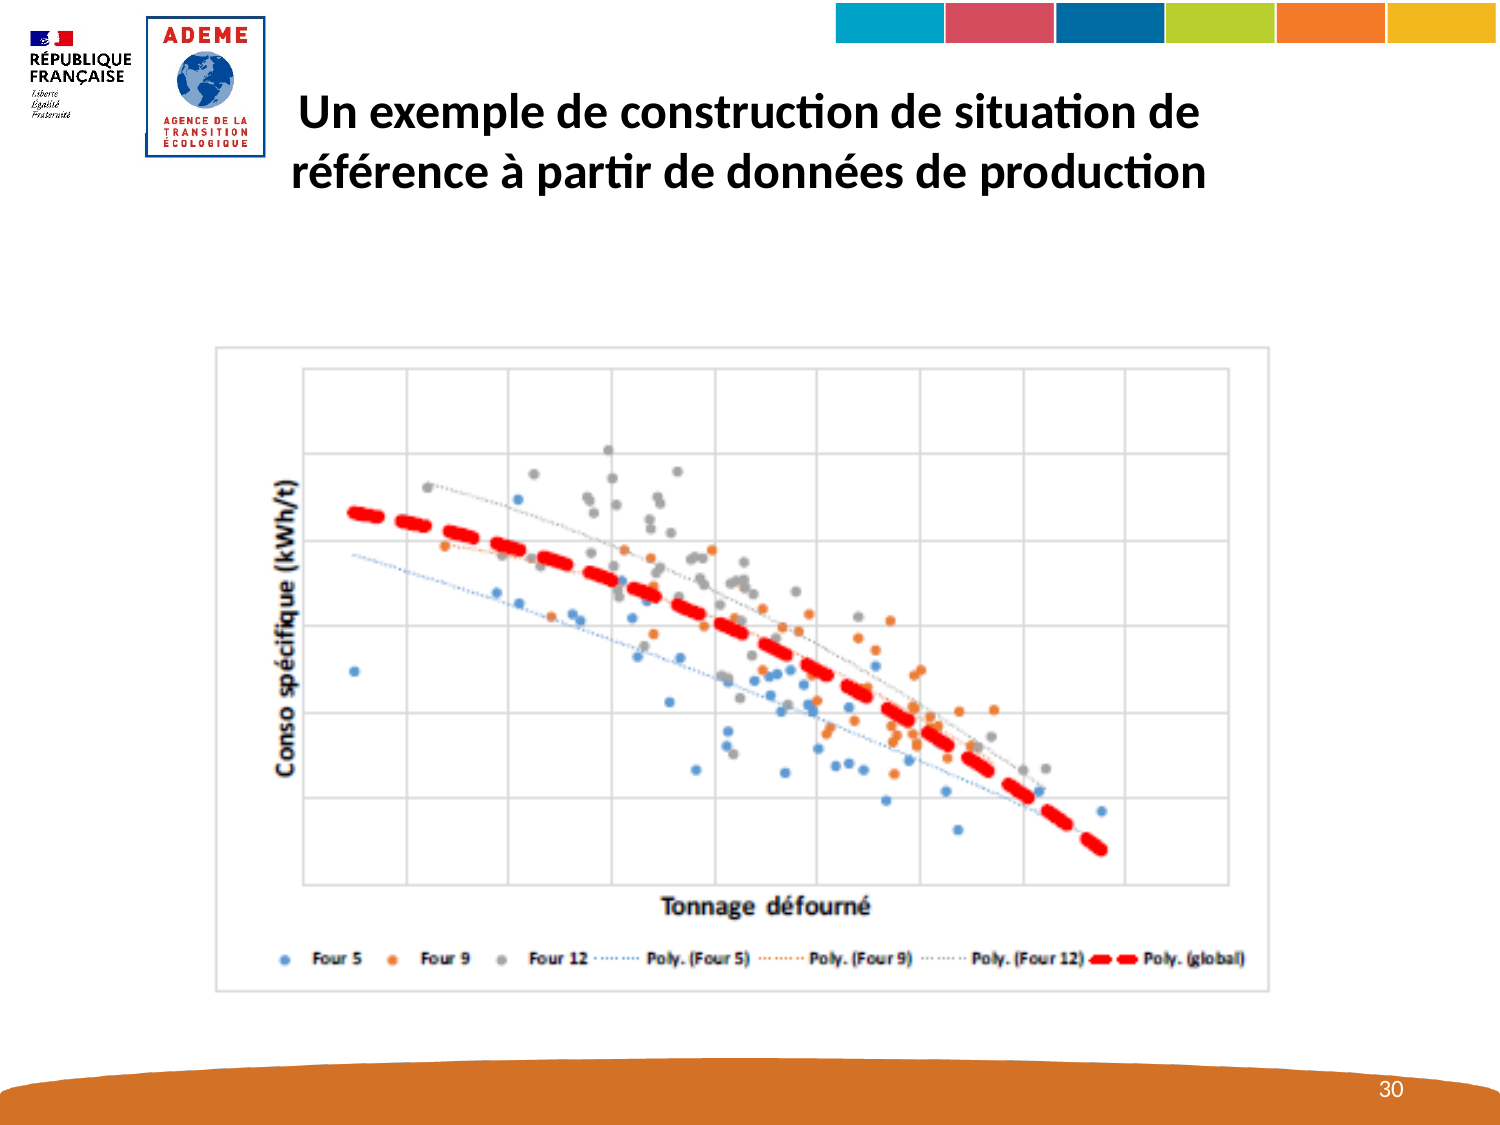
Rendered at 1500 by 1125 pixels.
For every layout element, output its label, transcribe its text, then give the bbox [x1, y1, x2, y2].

picture [15, 0, 281, 133]
picture [170, 333, 1294, 1012]
picture [1165, 3, 1500, 43]
picture [0, 1058, 1500, 1125]
slide_number 30 [1068, 1057, 1419, 1118]
picture [832, 3, 1056, 43]
title Un exemple de construction de situation de référence à partir de données de production [75, 45, 1425, 233]
